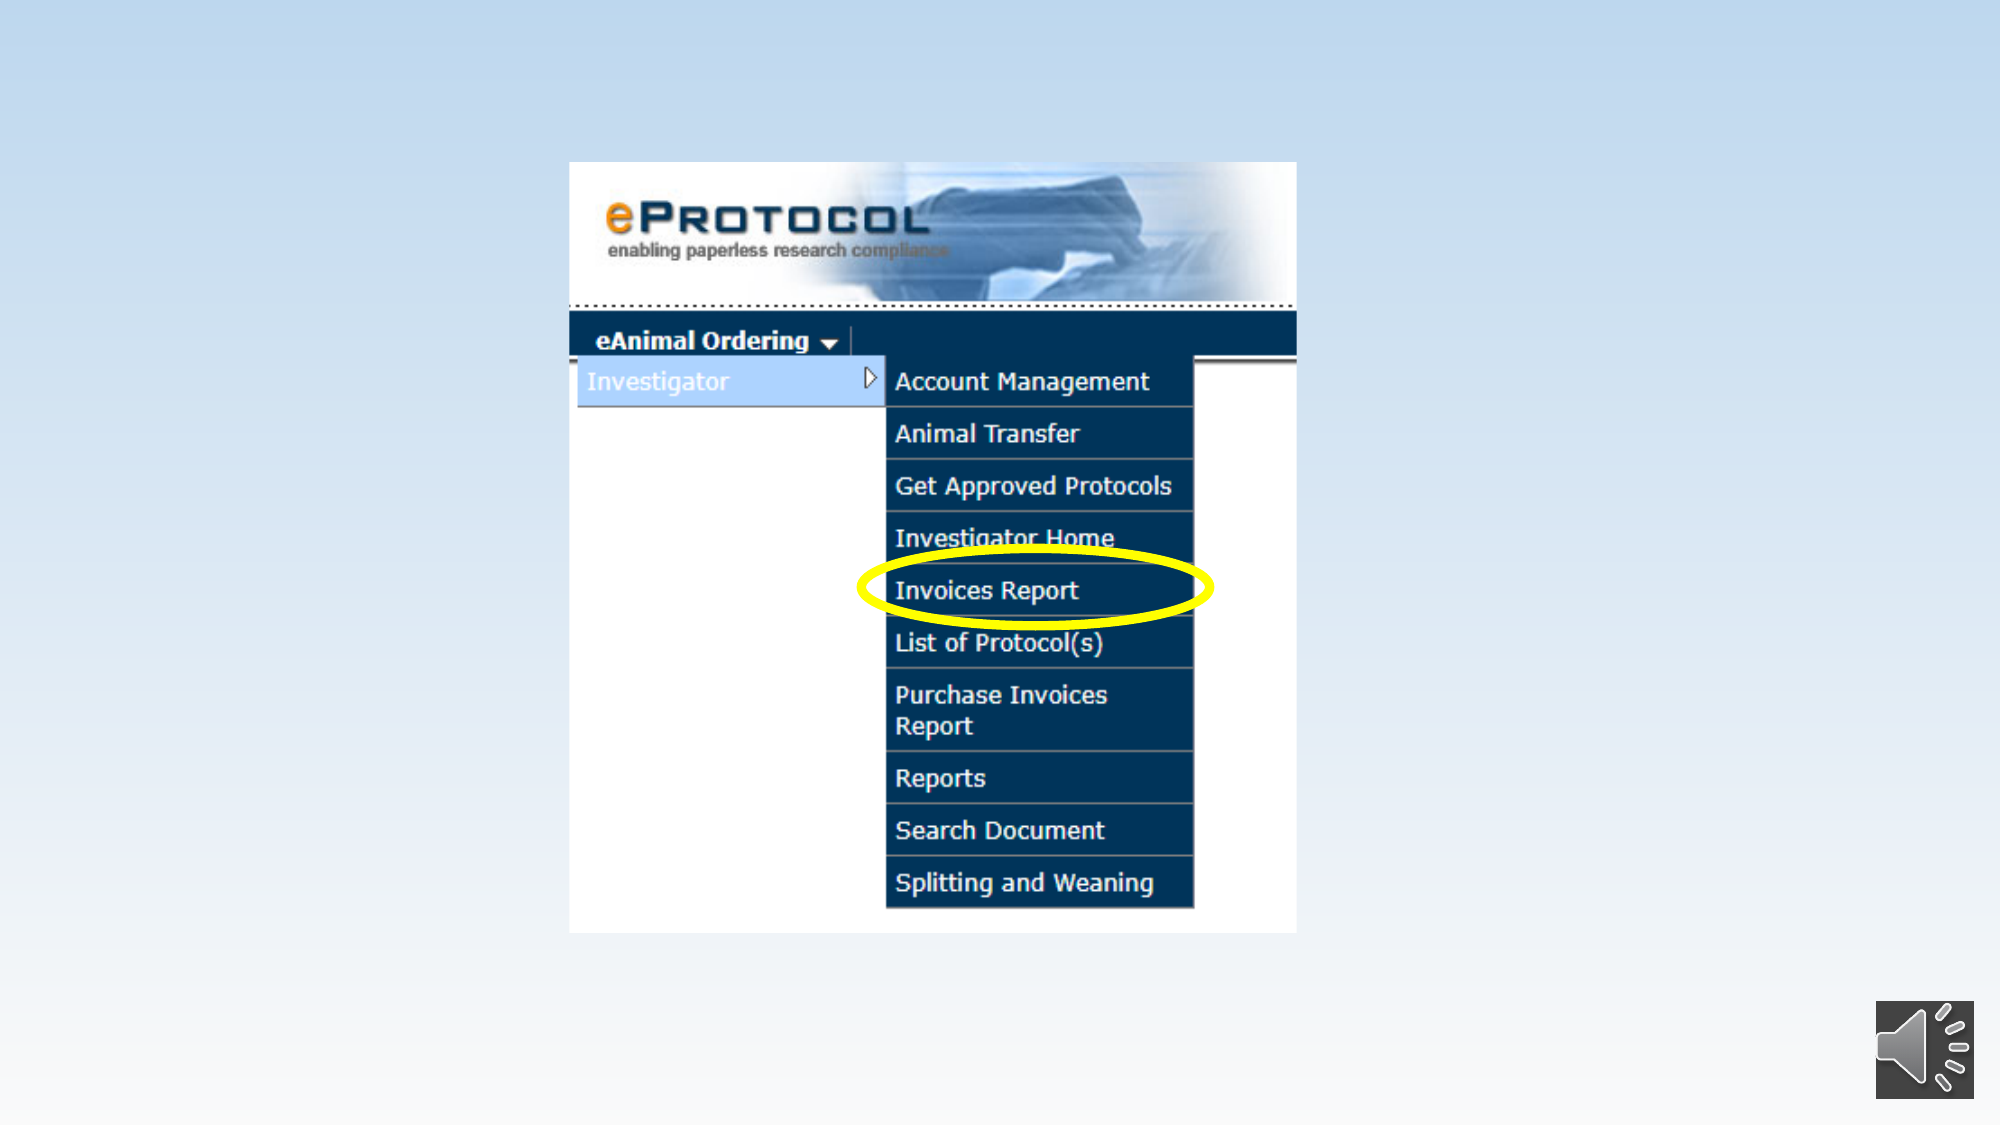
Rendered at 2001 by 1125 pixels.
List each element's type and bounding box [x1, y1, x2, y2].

picture [569, 162, 1297, 933]
picture [1874, 999, 1975, 1100]
